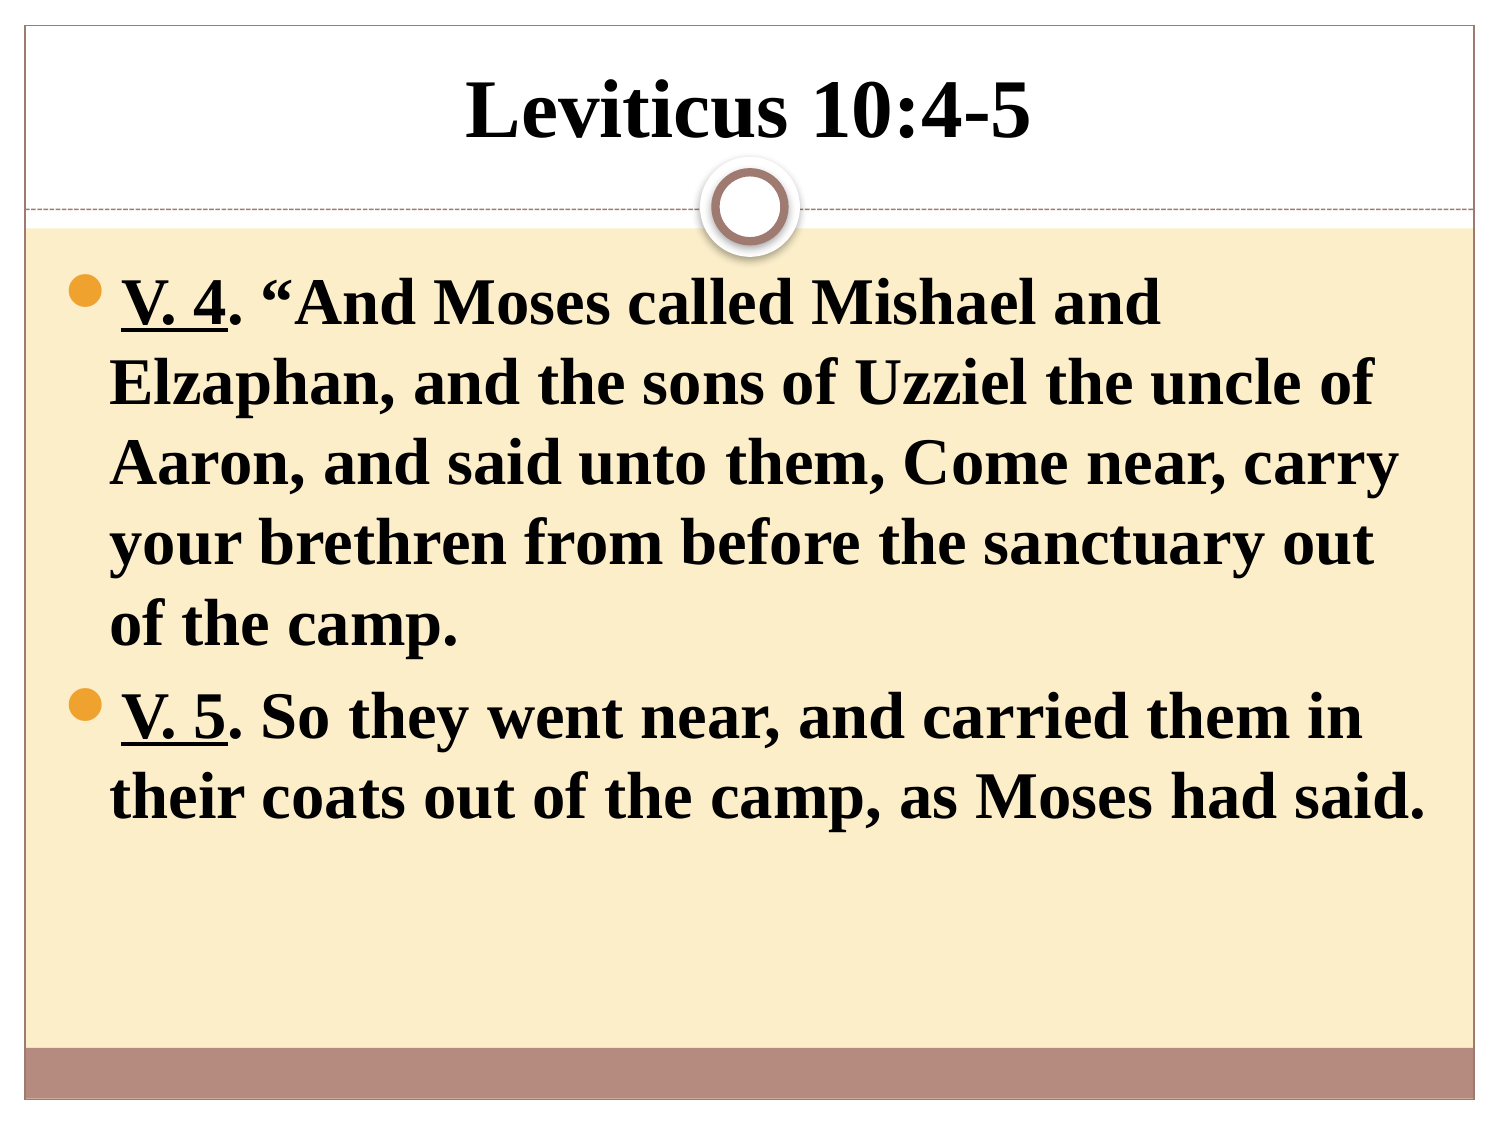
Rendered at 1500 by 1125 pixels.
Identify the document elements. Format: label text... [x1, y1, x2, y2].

title Leviticus 10:4-5 [49, 37, 1450, 162]
list V. 4. “And Moses called Mishael and Elzaphan, and the sons of Uzziel the uncle of Aaron, and said unto them, Come near, carry your brethren from before the sanctuary out of the camp. V. 5. So they went near, and carried them in their coats out of the camp, as Moses had said. [49, 250, 1445, 1001]
